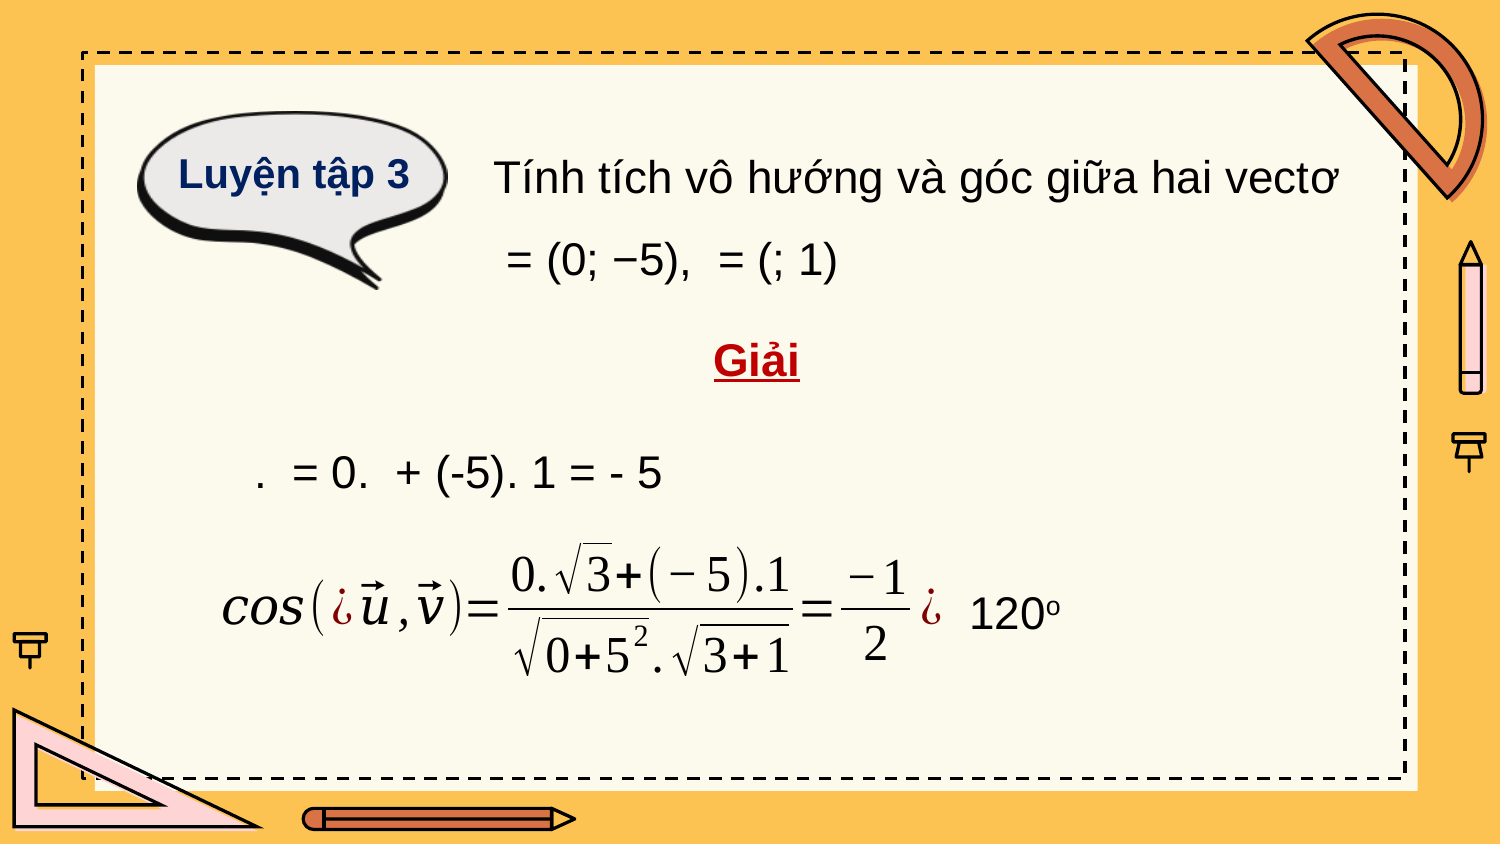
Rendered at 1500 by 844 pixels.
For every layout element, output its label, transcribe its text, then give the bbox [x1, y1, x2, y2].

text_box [137, 111, 448, 290]
text_box Giải [713, 331, 801, 387]
